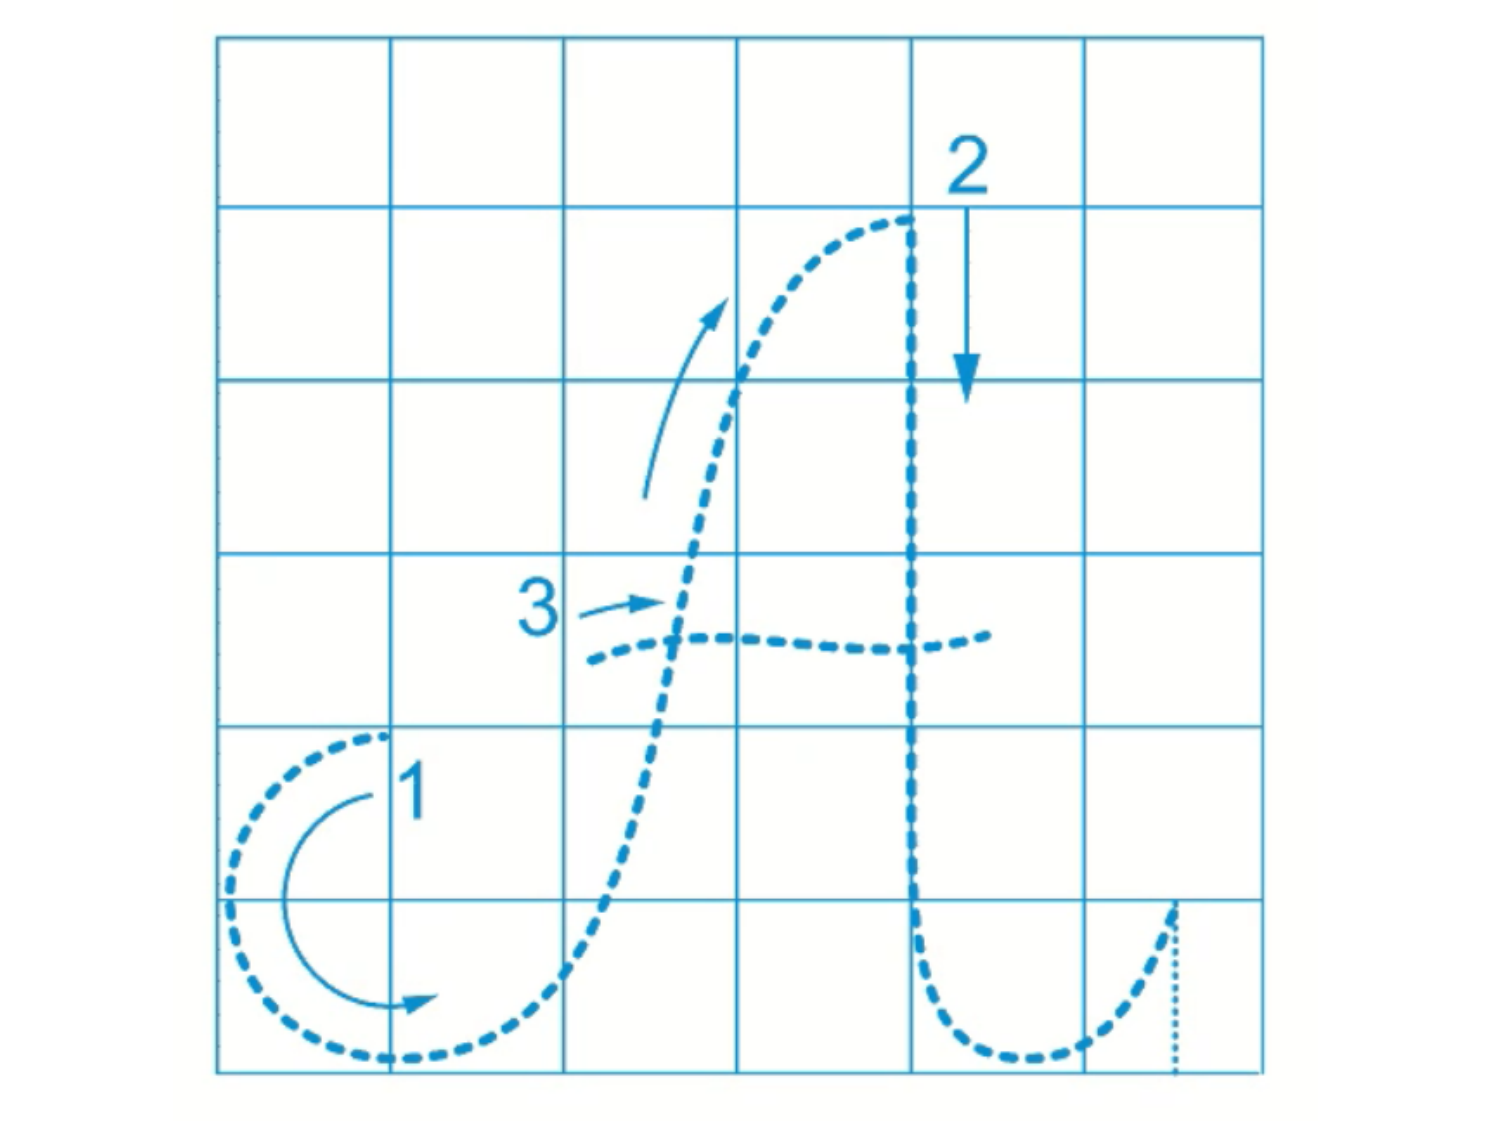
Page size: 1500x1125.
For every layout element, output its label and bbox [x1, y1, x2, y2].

picture [173, 0, 1318, 1121]
